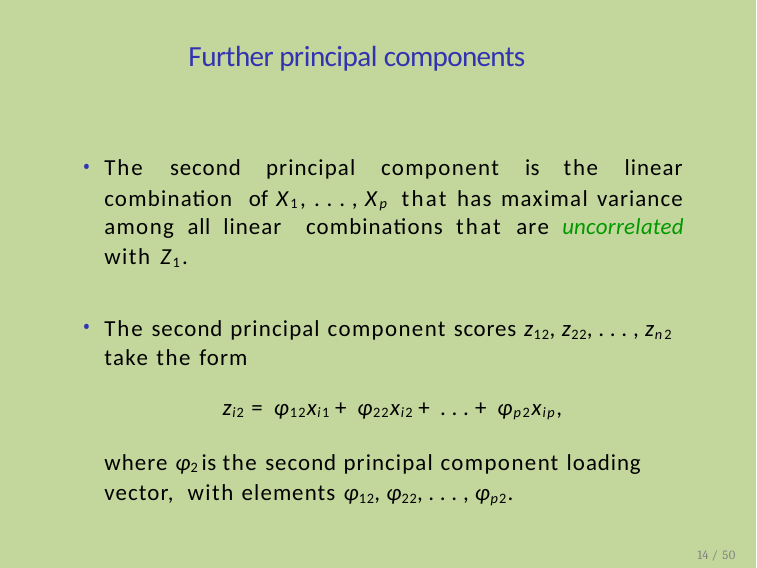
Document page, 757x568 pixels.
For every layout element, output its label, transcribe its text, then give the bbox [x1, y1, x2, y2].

text_box The second principal component is the linear combination of X1, . . . , Xp that has maximal variance among all linear combinations that are uncorrelated with Z1. The second principal component scores z12, z22, . . . , zn2 take the form zi2 = φ12xi1 + φ22xi2 + . . . + φp2xip, where φ2 is the second principal component loading vector, with elements φ12, φ22, . . . , φp2. [68, 151, 703, 507]
title Further principal components [186, 34, 570, 133]
slide_number 14 / 50 [691, 548, 743, 568]
